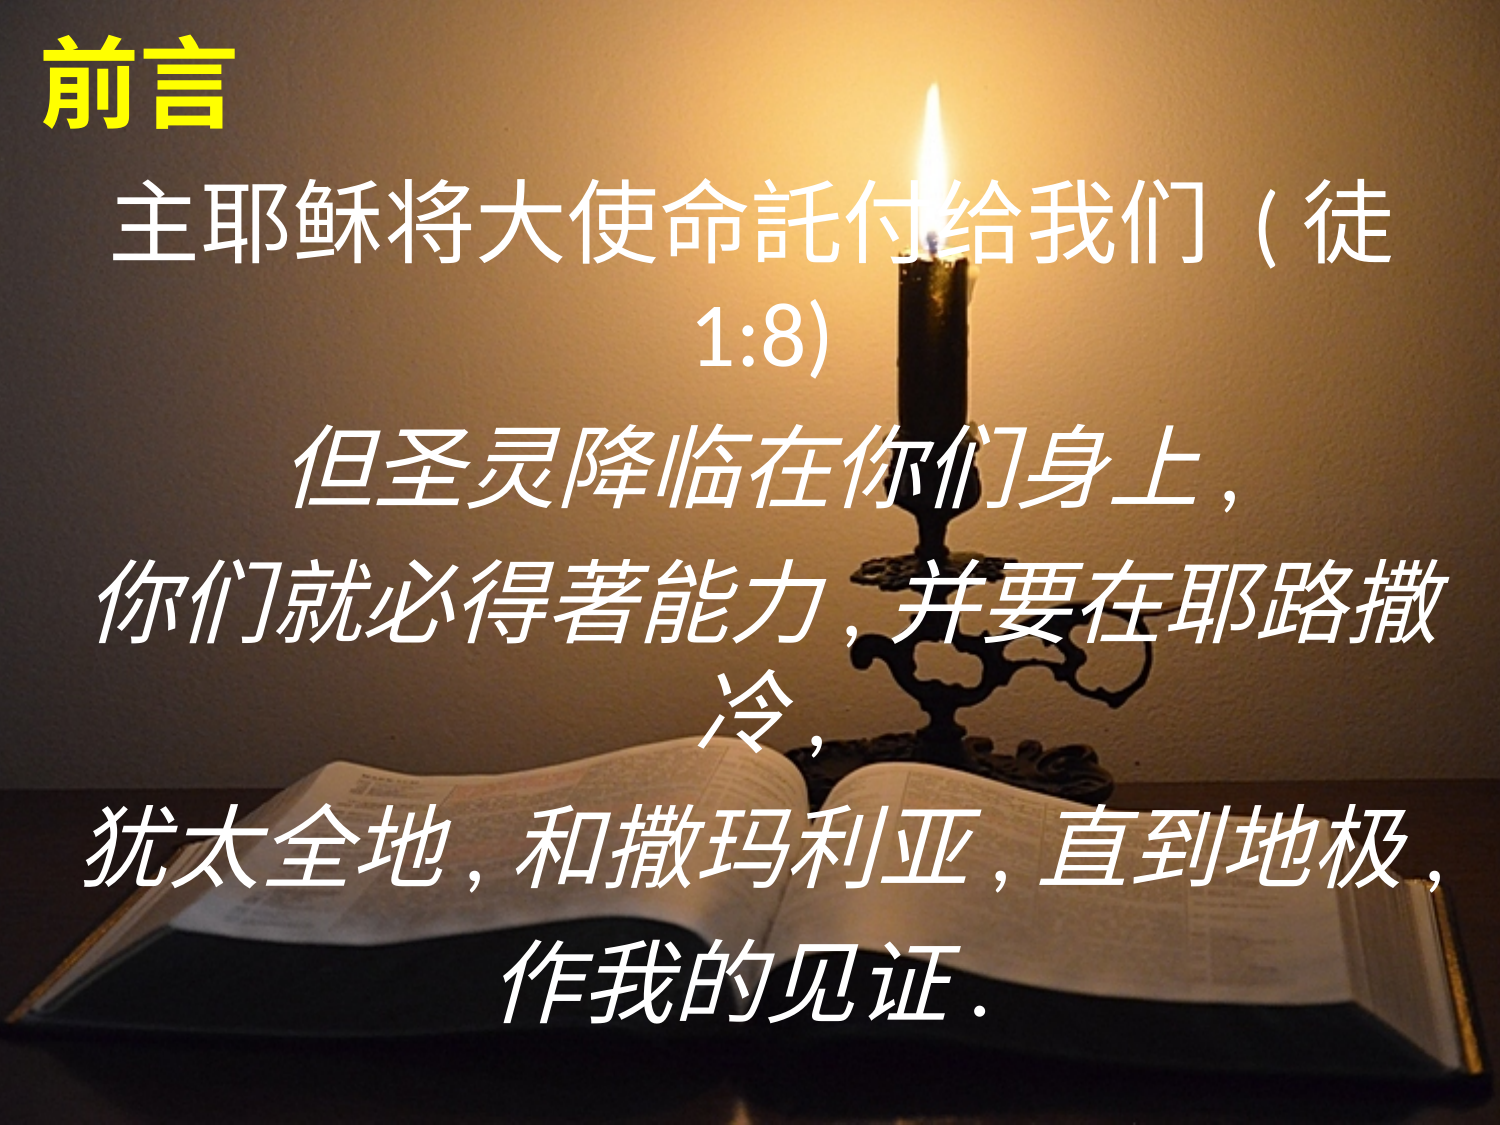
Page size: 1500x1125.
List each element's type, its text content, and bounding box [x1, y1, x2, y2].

picture [0, 0, 1500, 1125]
list 前言 主耶稣将大使命託付给我们 (徒1:8) 但圣灵降临在你们身上, 你们就必得著能力,并要在耶路撒冷, 犹太全地,和撒玛利亚,直到地极, 作我的见证. 大使命的精髓是什么? [24, 12, 1500, 1125]
